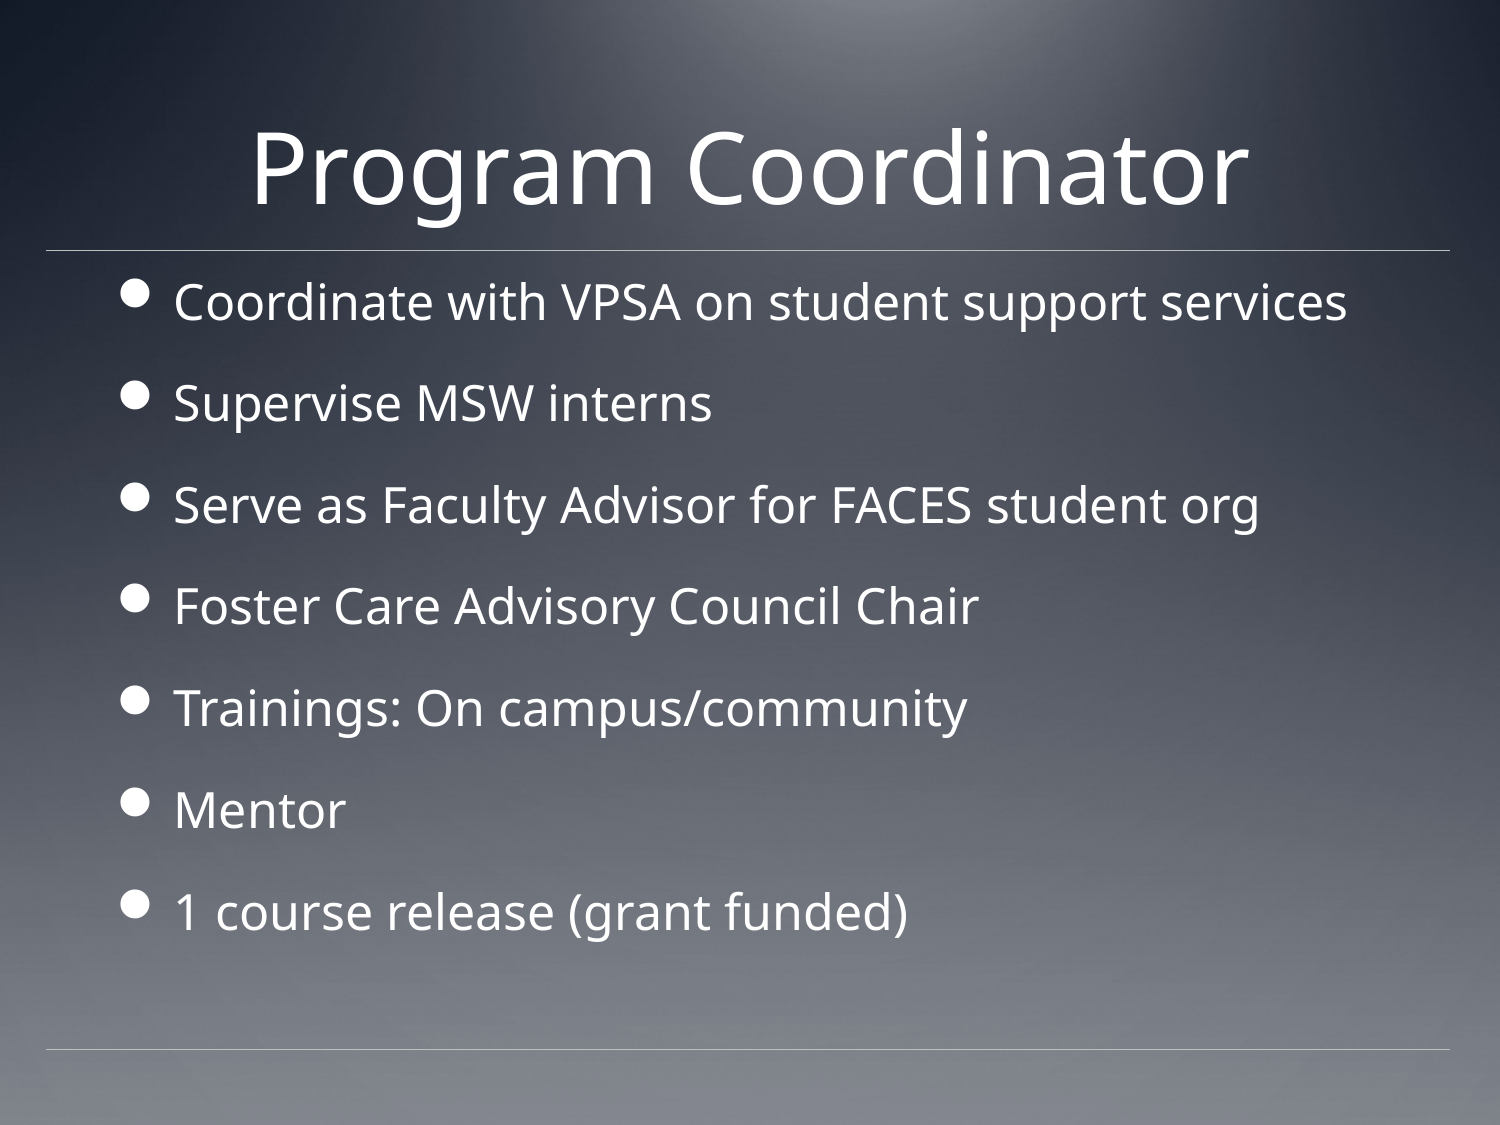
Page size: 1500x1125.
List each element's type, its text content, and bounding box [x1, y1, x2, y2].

list Coordinate with VPSA on student support services Supervise MSW interns Serve as Faculty Advisor for FACES student org Foster Care Advisory Council Chair Trainings: On campus/community Mentor 1 course release (grant funded) [101, 262, 1394, 1024]
title Program Coordinator [105, 17, 1394, 233]
